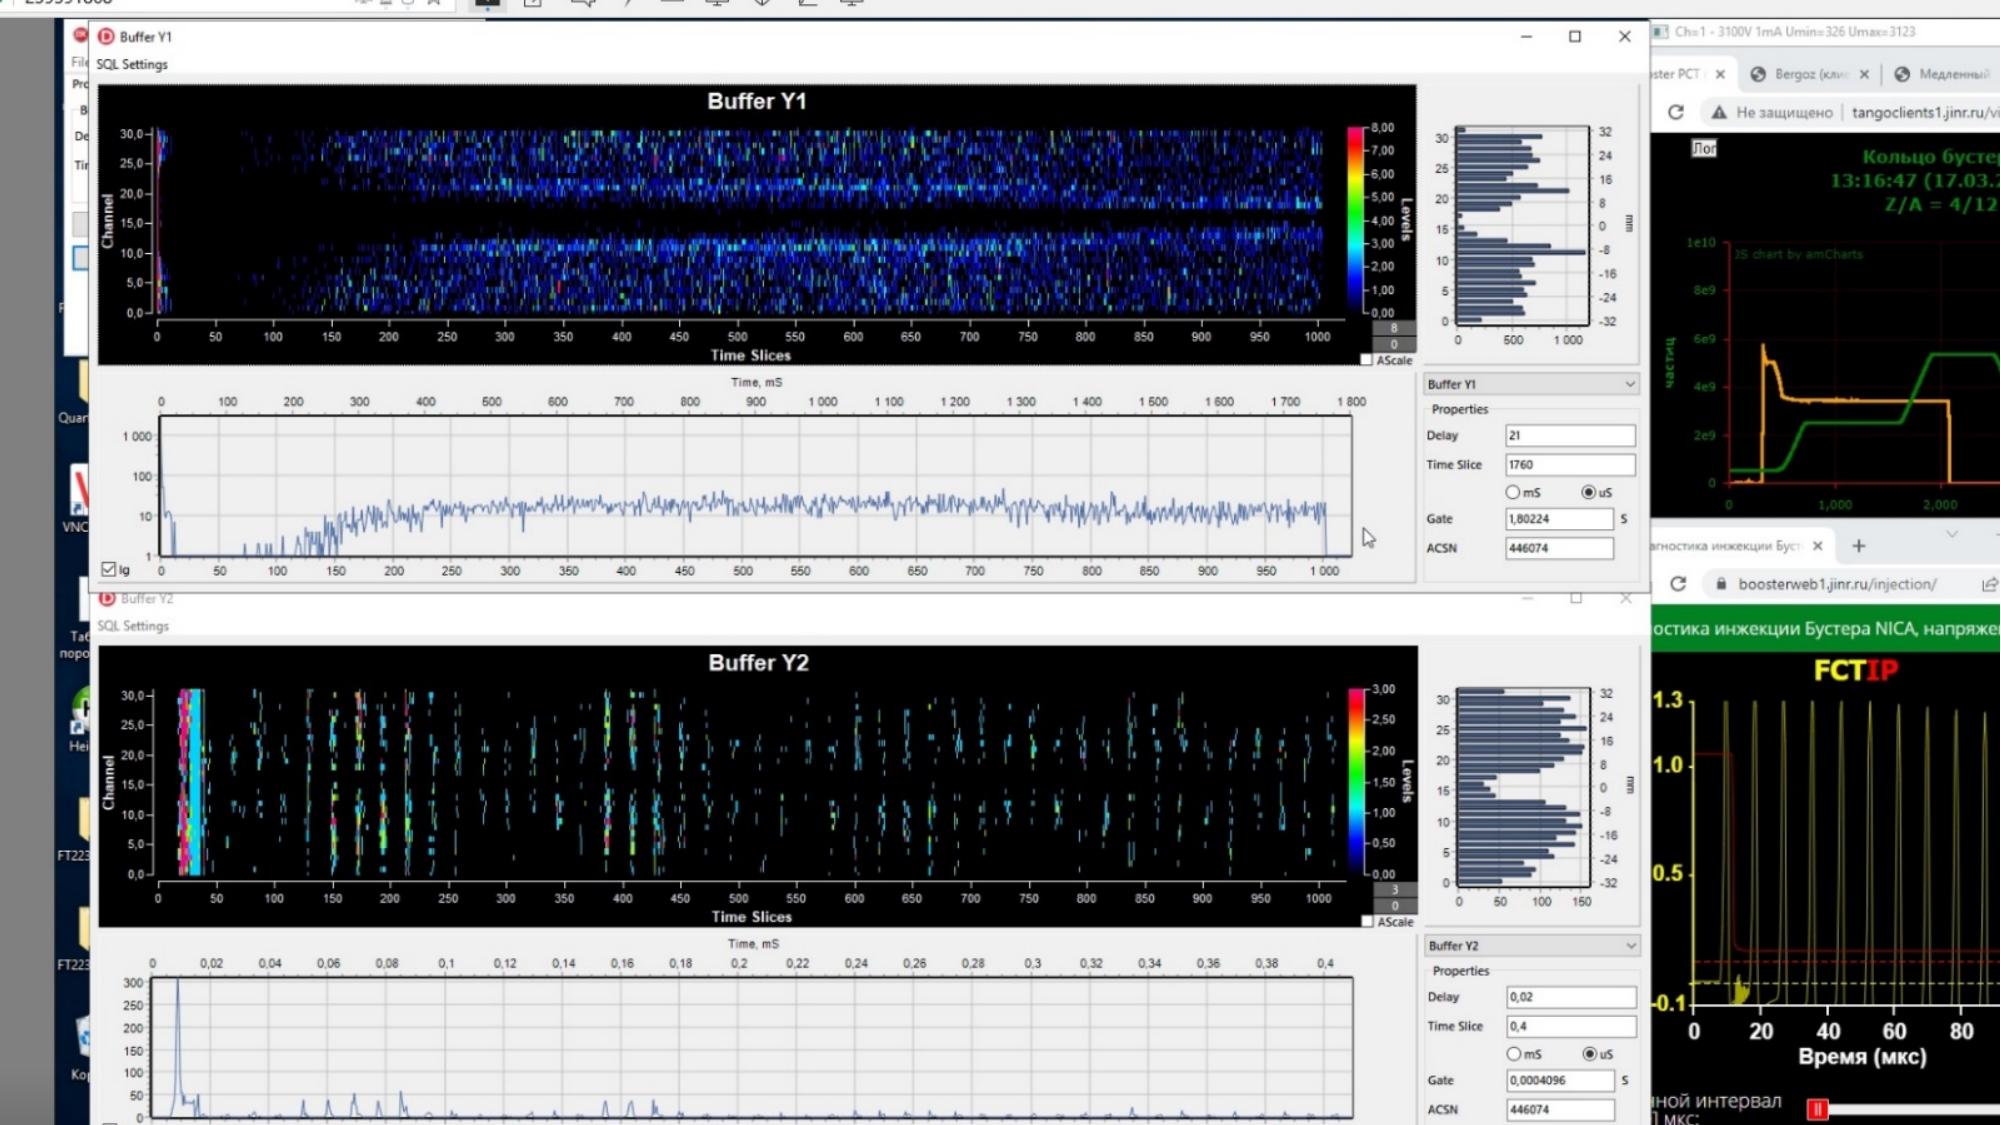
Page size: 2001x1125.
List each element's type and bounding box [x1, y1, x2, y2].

list [0, 0, 2000, 1125]
